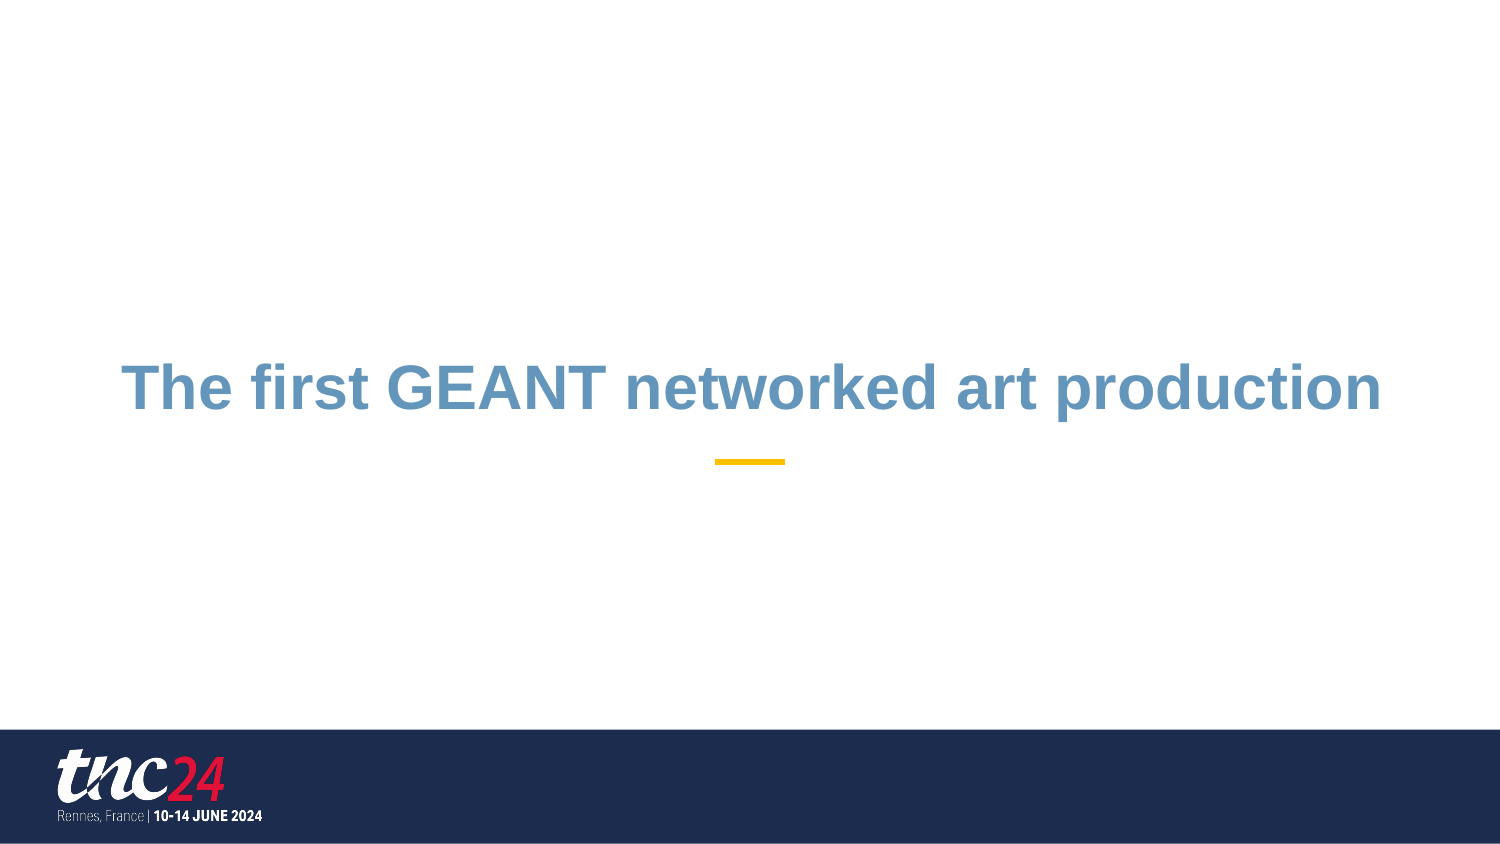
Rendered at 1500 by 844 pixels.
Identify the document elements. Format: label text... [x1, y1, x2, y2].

picture [57, 749, 262, 823]
title The first GEANT networked art production [78, 289, 1428, 439]
